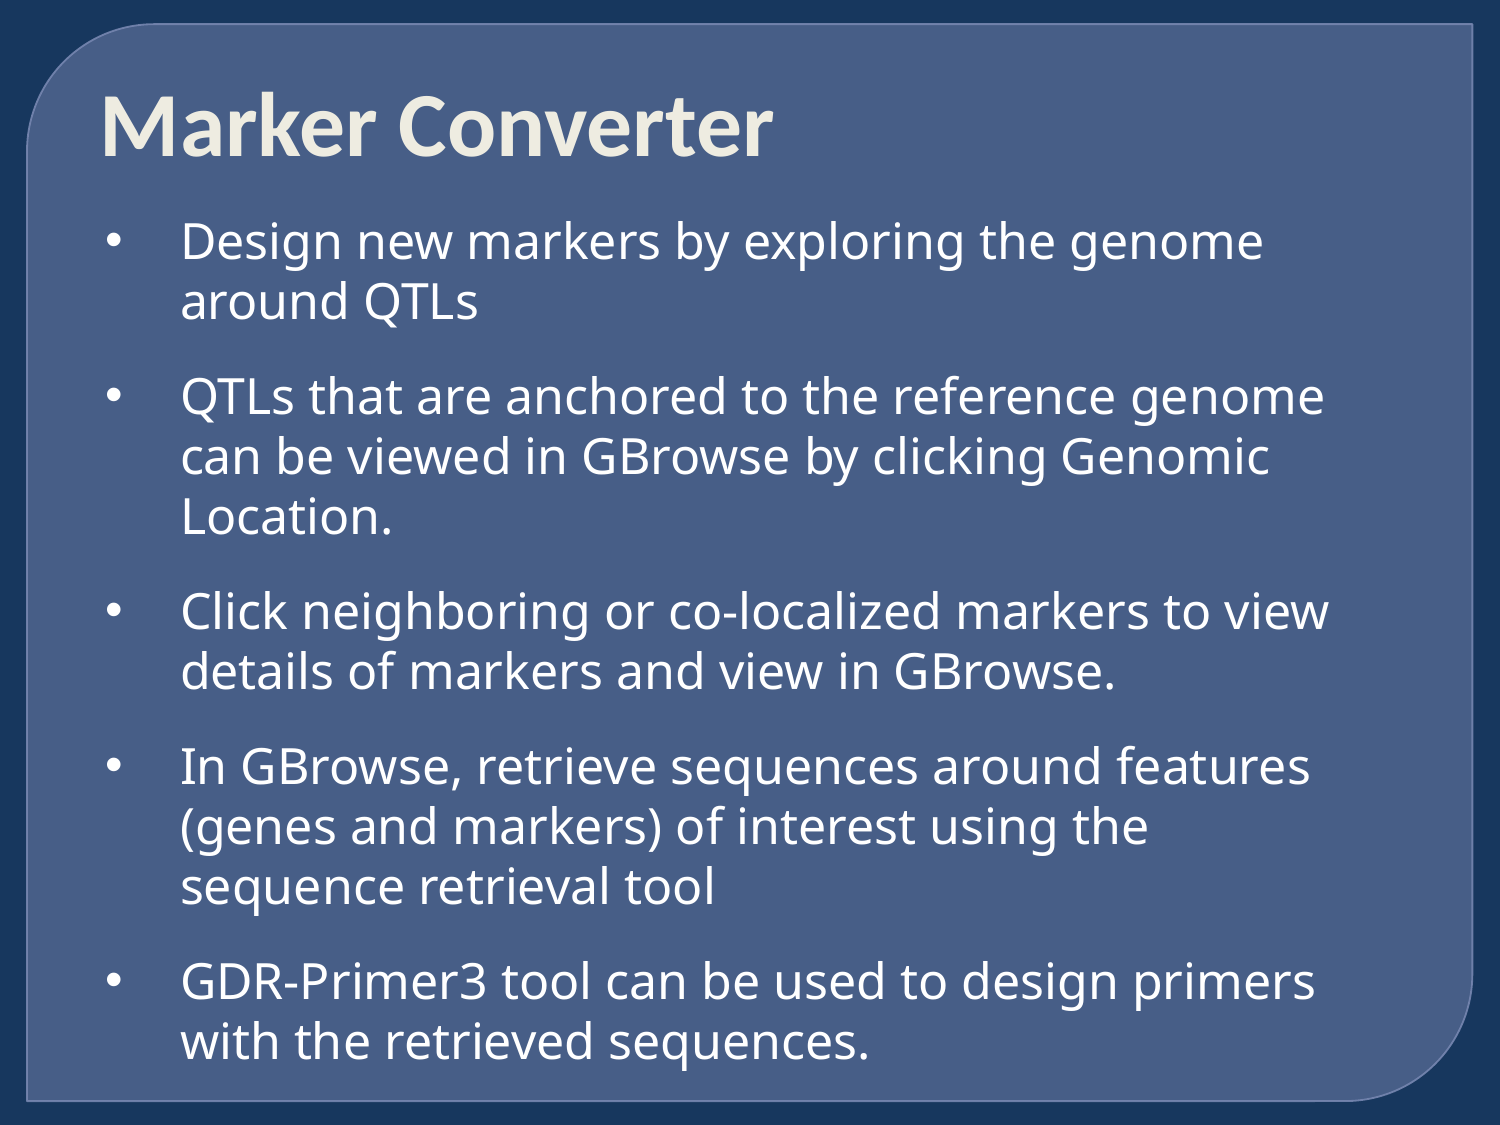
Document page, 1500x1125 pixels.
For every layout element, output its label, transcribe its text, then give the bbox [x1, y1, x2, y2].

text_box Design new markers by exploring the genome around QTLs QTLs that are anchored to the reference genome can be viewed in GBrowse by clicking Genomic Location. Click neighboring or co-localized markers to view details of markers and view in GBrowse. In GBrowse, retrieve sequences around features (genes and markers) of interest using the sequence retrieval tool GDR-Primer3 tool can be used to design primers with the retrieved sequences. [90, 201, 1391, 1077]
text_box Marker Converter [99, 87, 1500, 175]
